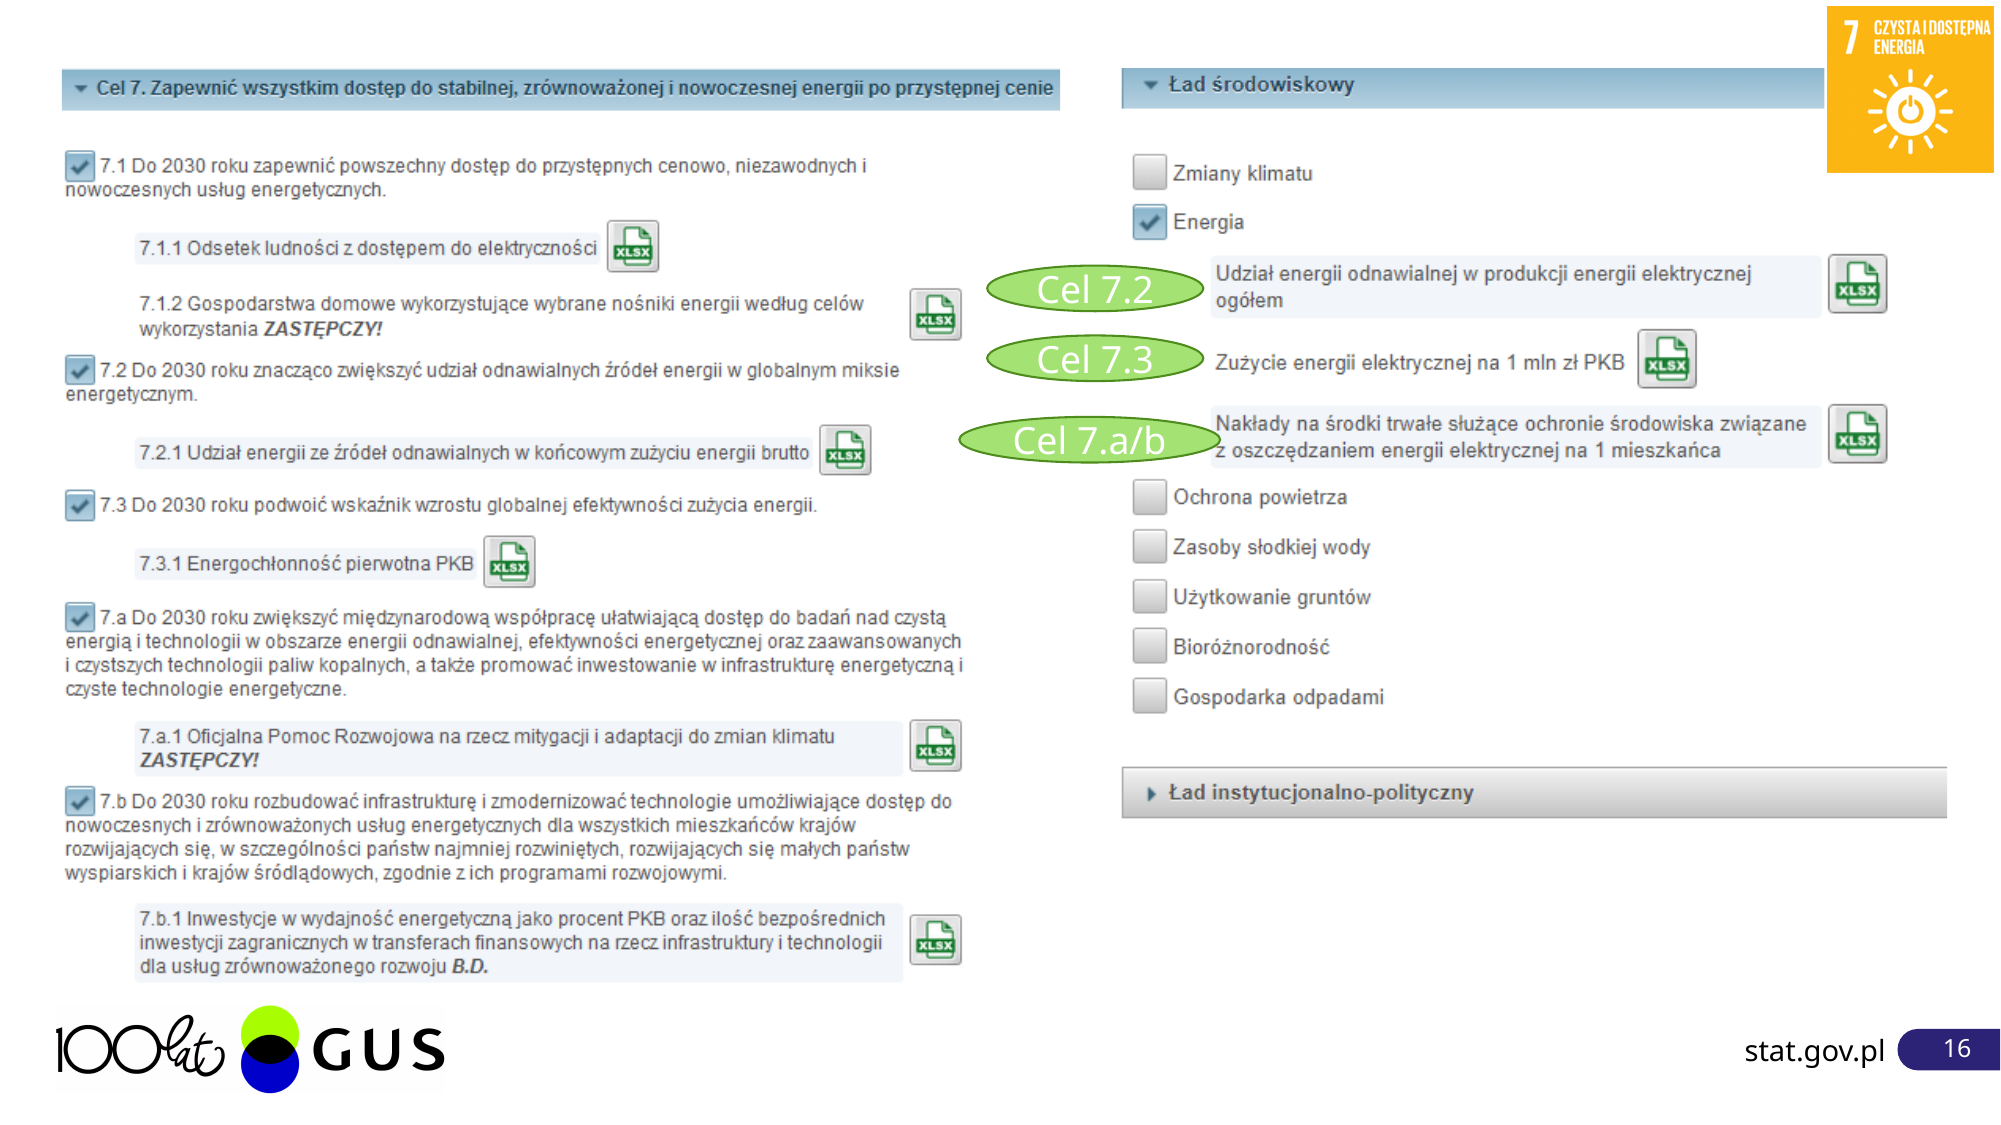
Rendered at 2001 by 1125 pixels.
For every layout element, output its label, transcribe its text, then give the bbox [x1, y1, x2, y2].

picture [1119, 0, 2000, 835]
text_box Cel 7.2 [1061, 264, 1119, 313]
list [61, 68, 1061, 1005]
text_box Cel 7.a/b [1061, 415, 1119, 464]
picture [55, 1005, 445, 1094]
text_box Cel 7.3 [1061, 334, 1119, 383]
